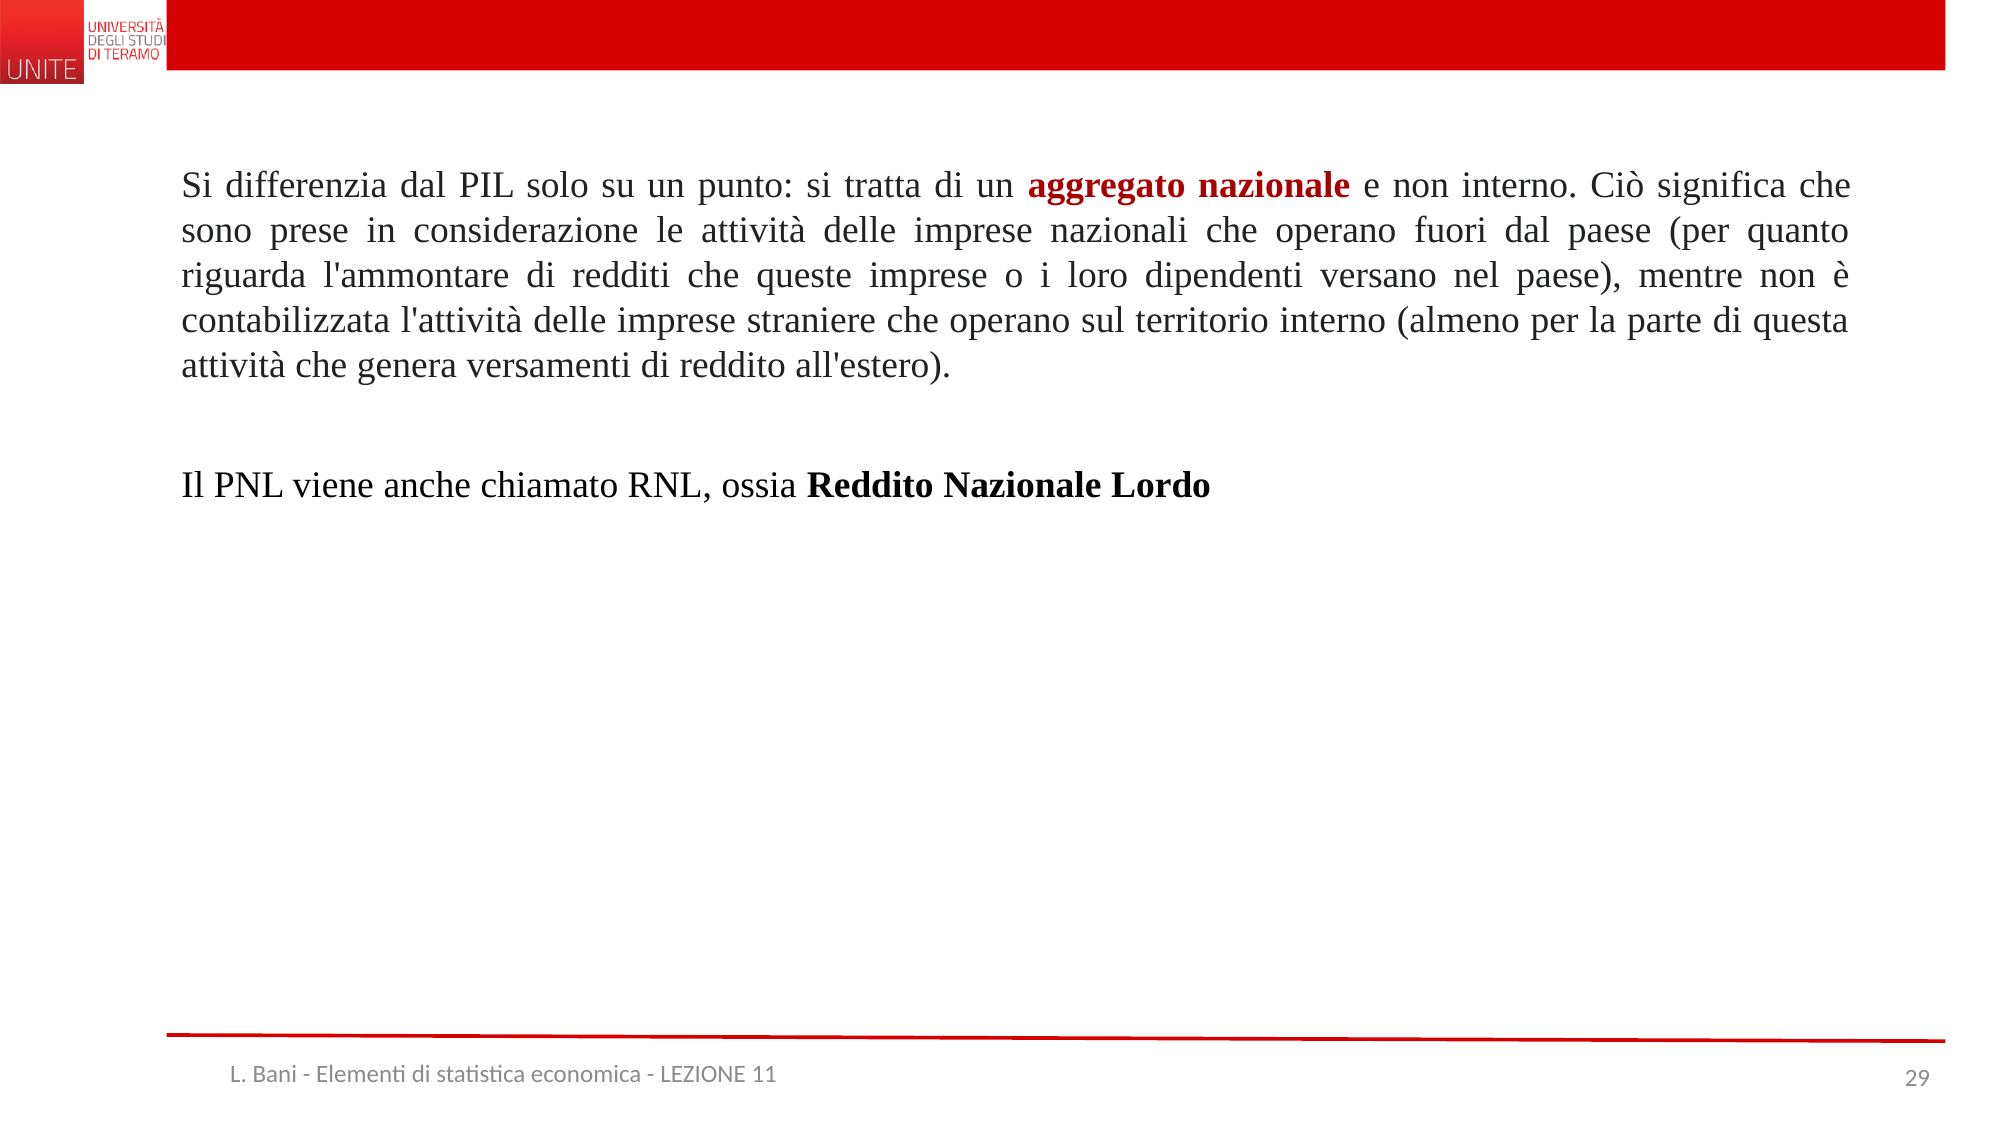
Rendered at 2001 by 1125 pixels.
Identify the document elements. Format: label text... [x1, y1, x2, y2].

footer L. Bani - Elementi di statistica economica - LEZIONE 11 [166, 1042, 842, 1103]
text_box Il PNL viene anche chiamato RNL, ossia Reddito Nazionale Lordo [166, 452, 1641, 512]
slide_number 29 [1495, 1046, 1946, 1106]
picture [0, 0, 167, 84]
text_box Si differenzia dal PIL solo su un punto: si tratta di un aggregato nazionale e non interno. Ciò significa che sono prese in considerazione le attività delle imprese nazionali che operano fuori dal paese (per quanto riguarda l'ammontare di redditi che queste imprese o i loro dipendenti versano nel paese), mentre non è contabilizzata l'attività delle imprese straniere che operano sul territorio interno (almeno per la parte di questa attività che genera versamenti di reddito all'estero). [166, 152, 1867, 393]
